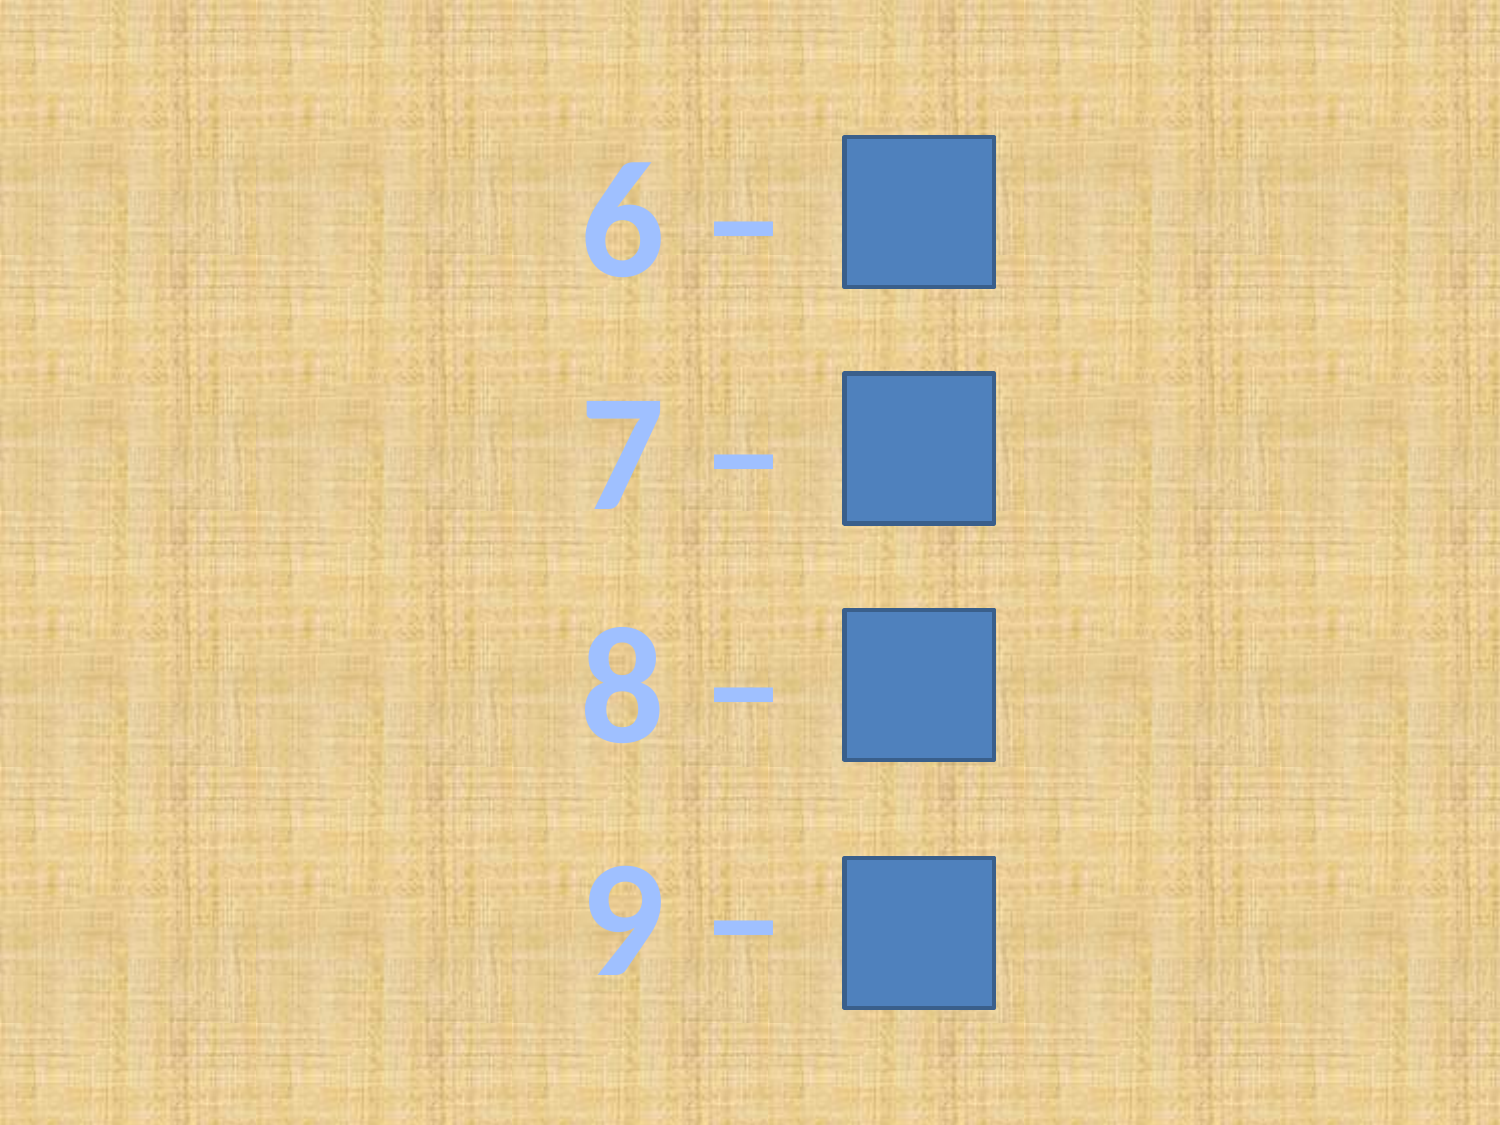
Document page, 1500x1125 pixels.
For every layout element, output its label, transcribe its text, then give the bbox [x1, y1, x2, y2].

text_box [842, 856, 996, 1010]
list 6 – 7 – 8 – 9 – [75, 101, 1425, 1005]
text_box [842, 608, 996, 762]
text_box [842, 135, 996, 289]
picture [0, 0, 1500, 1125]
text_box [842, 371, 996, 526]
